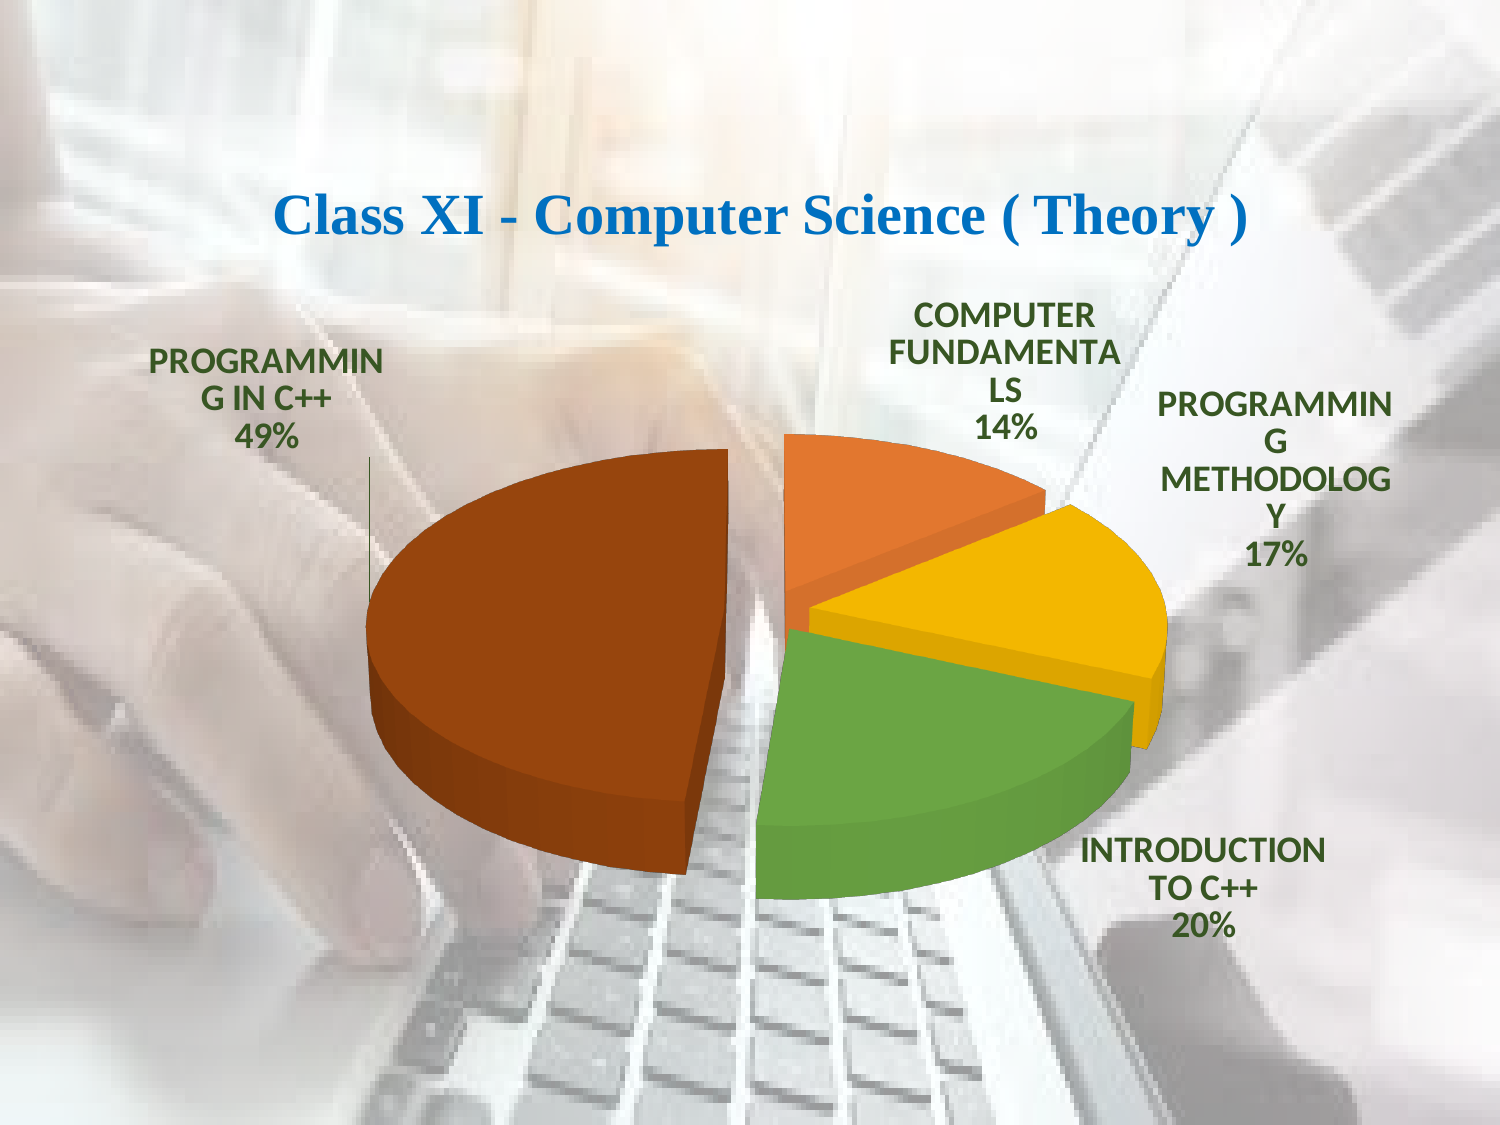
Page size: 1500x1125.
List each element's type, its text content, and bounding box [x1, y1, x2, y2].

text_box Class XI - Computer Science ( Theory ) [257, 168, 1265, 246]
chart [24, 247, 1488, 1076]
